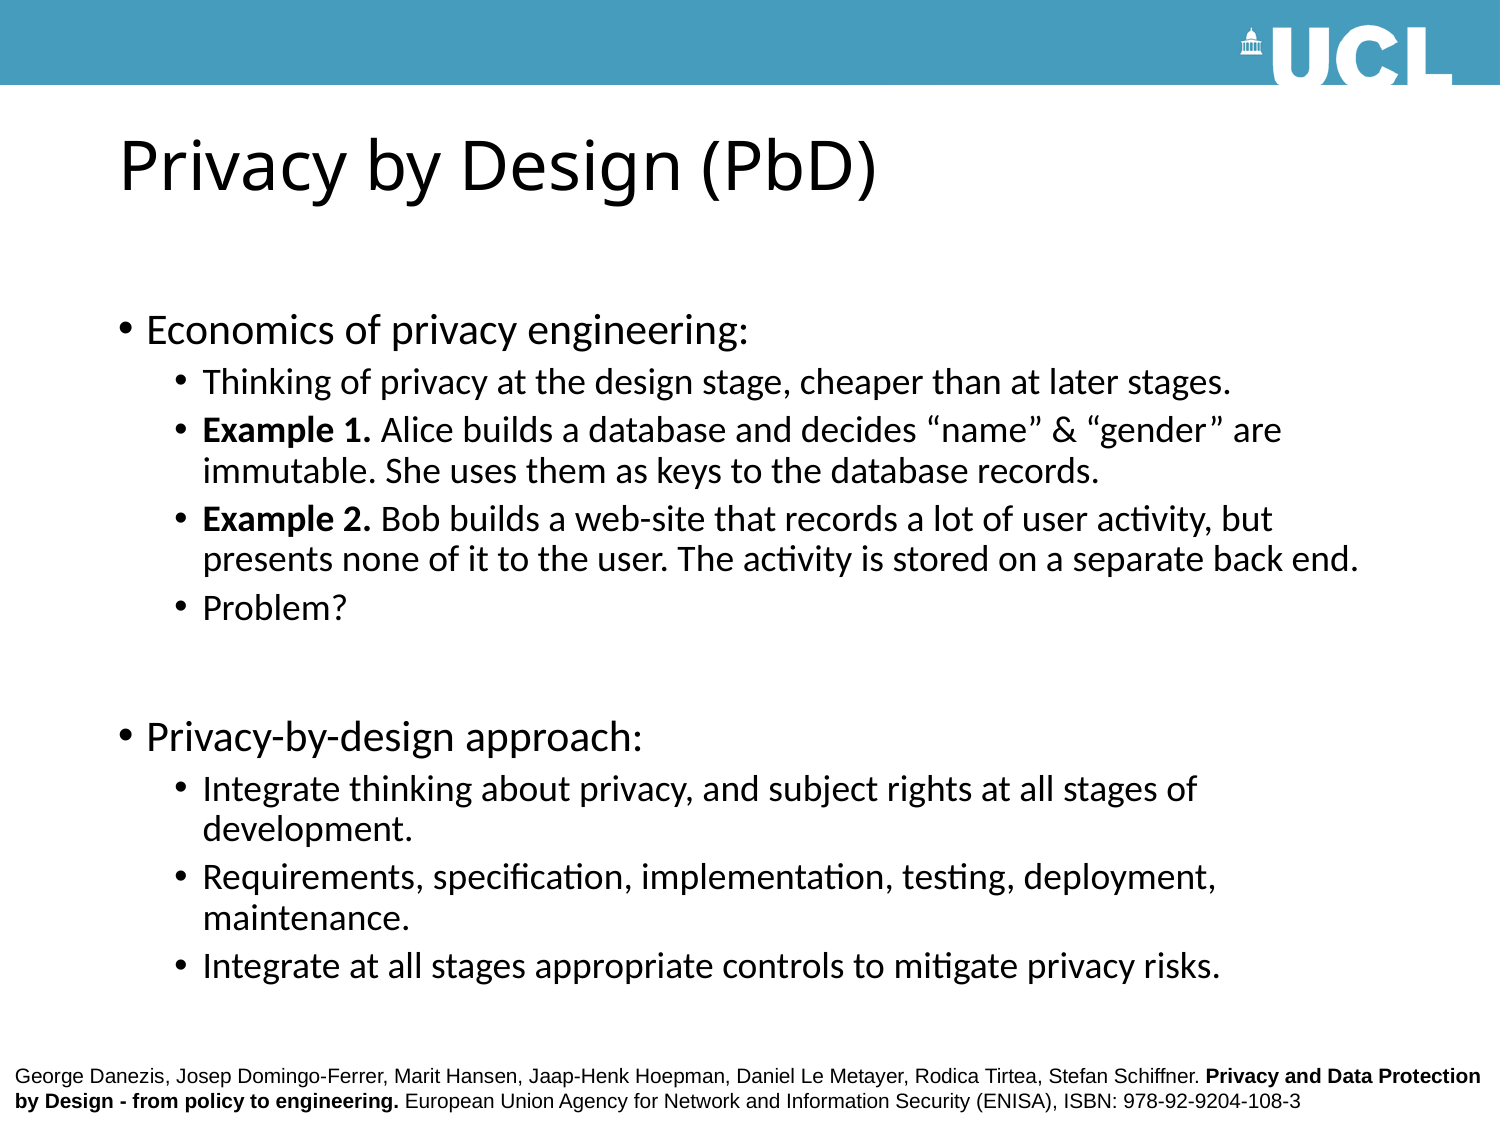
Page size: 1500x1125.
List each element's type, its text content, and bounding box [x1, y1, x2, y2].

title Privacy by Design (PbD) [103, 59, 1397, 278]
list Economics of privacy engineering: Thinking of privacy at the design stage, cheaper than at later stages. Example 1. Alice builds a database and decides “name” & “gender” are immutable. She uses them as keys to the database records. Example 2. Bob builds a web-site that records a lot of user activity, but presents none of it to the user. The activity is stored on a separate back end. Problem? Privacy-by-design approach: Integrate thinking about privacy, and subject rights at all stages of development. Requirements, specification, implementation, testing, deployment, maintenance. Integrate at all stages appropriate controls to mitigate privacy risks. [103, 299, 1397, 1014]
picture [0, 0, 1500, 85]
text_box George Danezis, Josep Domingo-Ferrer, Marit Hansen, Jaap-Henk Hoepman, Daniel Le Metayer, Rodica Tirtea, Stefan Schiffner. Privacy and Data Protection by Design - from policy to engineering. European Union Agency for Network and Information Security (ENISA), ISBN: 978-92-9204-108-3 [0, 1055, 1500, 1120]
